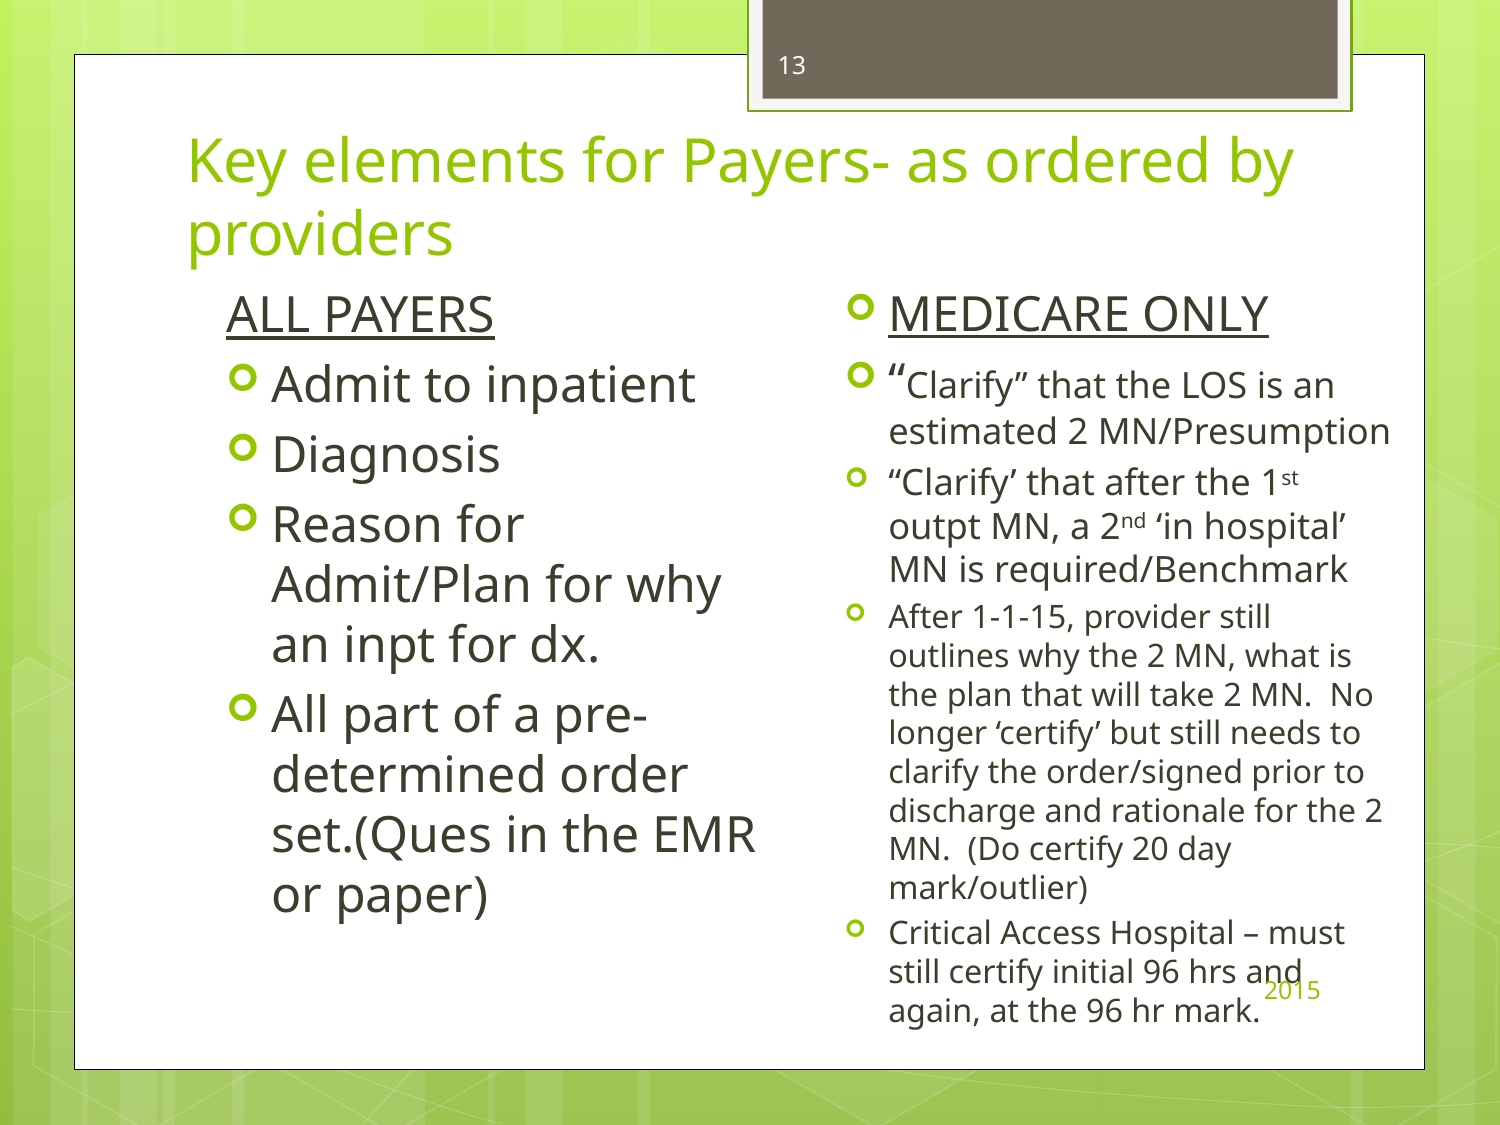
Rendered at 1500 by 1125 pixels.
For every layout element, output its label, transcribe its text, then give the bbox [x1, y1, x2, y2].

slide_number 13 [762, 36, 982, 97]
title Key elements for Payers- as ordered by providers [171, 112, 1324, 275]
list ALL PAYERS Admit to inpatient Diagnosis Reason for Admit/Plan for why an inpt for dx. All part of a pre-determined order set.(Ques in the EMR or paper) [200, 275, 794, 1050]
list MEDICARE ONLY “Clarify” that the LOS is an estimated 2 MN/Presumption “Clarify’ that after the 1st outpt MN, a 2nd ‘in hospital’ MN is required/Benchmark After 1-1-15, provider still outlines why the 2 MN, what is the plan that will take 2 MN. No longer ‘certify’ but still needs to clarify the order/signed prior to discharge and rationale for the 2 MN. (Do certify 20 day mark/outlier) Critical Access Hospital – must still certify initial 96 hrs and again, at the 96 hr mark. [818, 275, 1413, 1050]
footer 2015 [761, 960, 1336, 1020]
